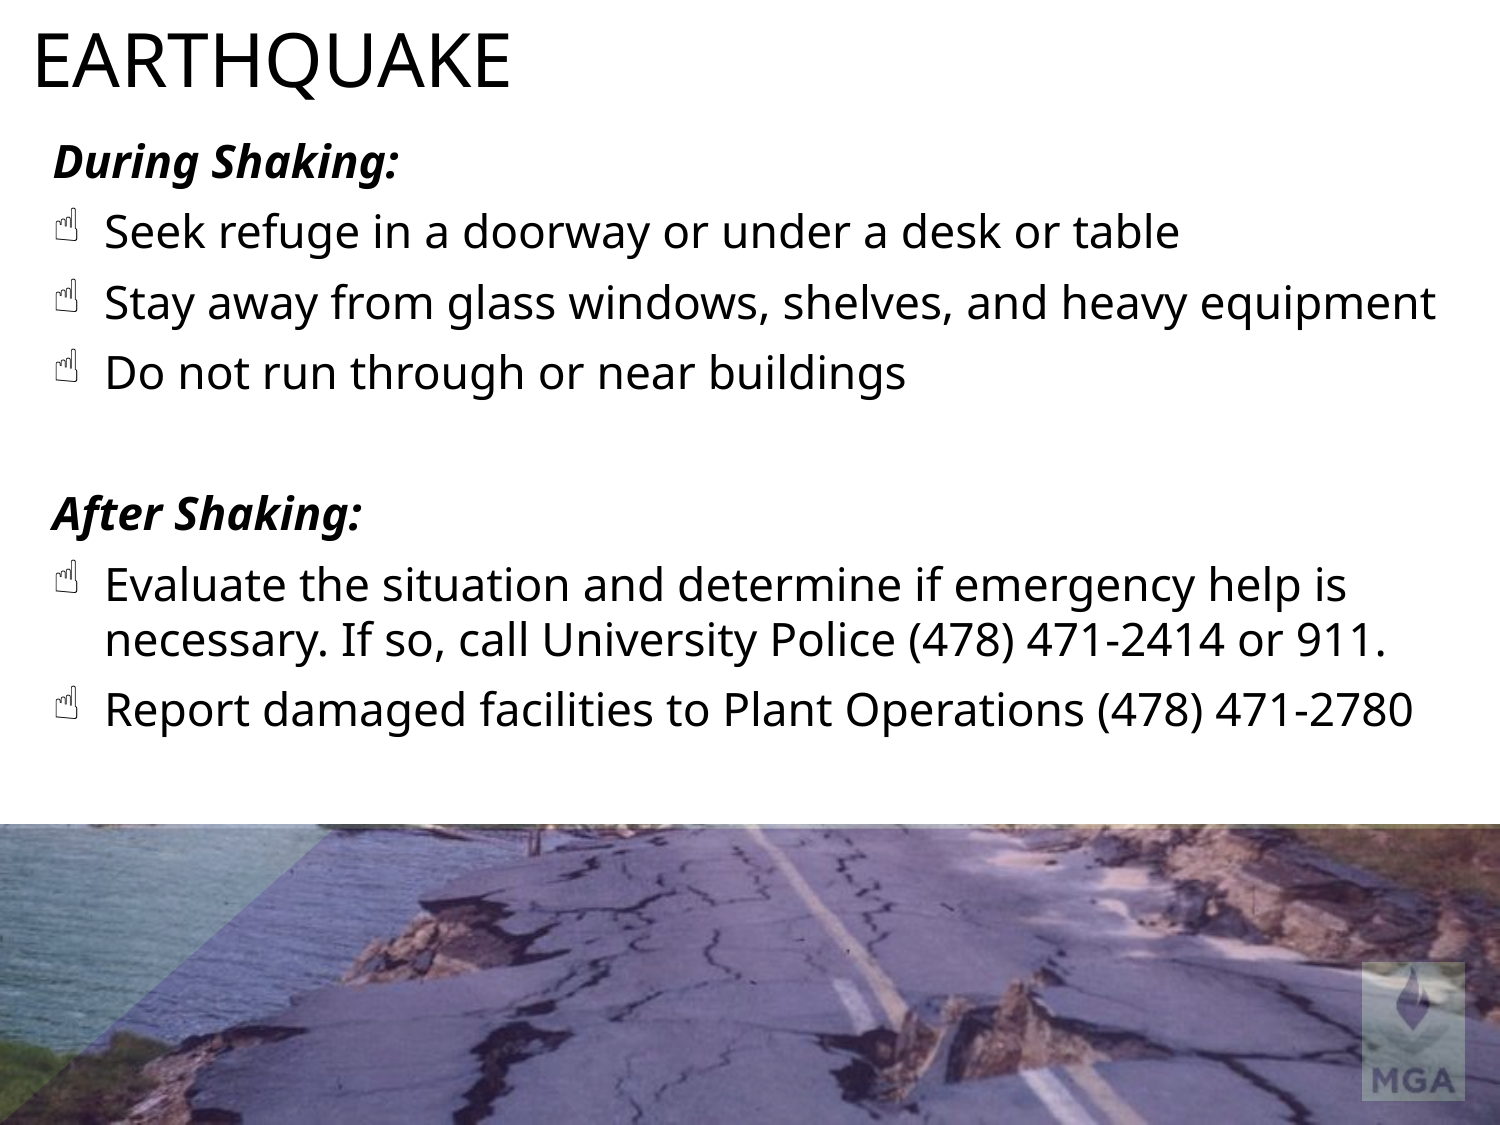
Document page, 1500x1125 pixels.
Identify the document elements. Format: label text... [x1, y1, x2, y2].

picture [1362, 962, 1465, 1101]
title Earthquake [16, 12, 1250, 103]
list During Shaking: Seek refuge in a doorway or under a desk or table Stay away from glass windows, shelves, and heavy equipment Do not run through or near buildings After Shaking: Evaluate the situation and determine if emergency help is necessary. If so, call University Police (478) 471-2414 or 911. Report damaged facilities to Plant Operations (478) 471-2780 [37, 125, 1465, 788]
text_box [0, 823, 1500, 1125]
